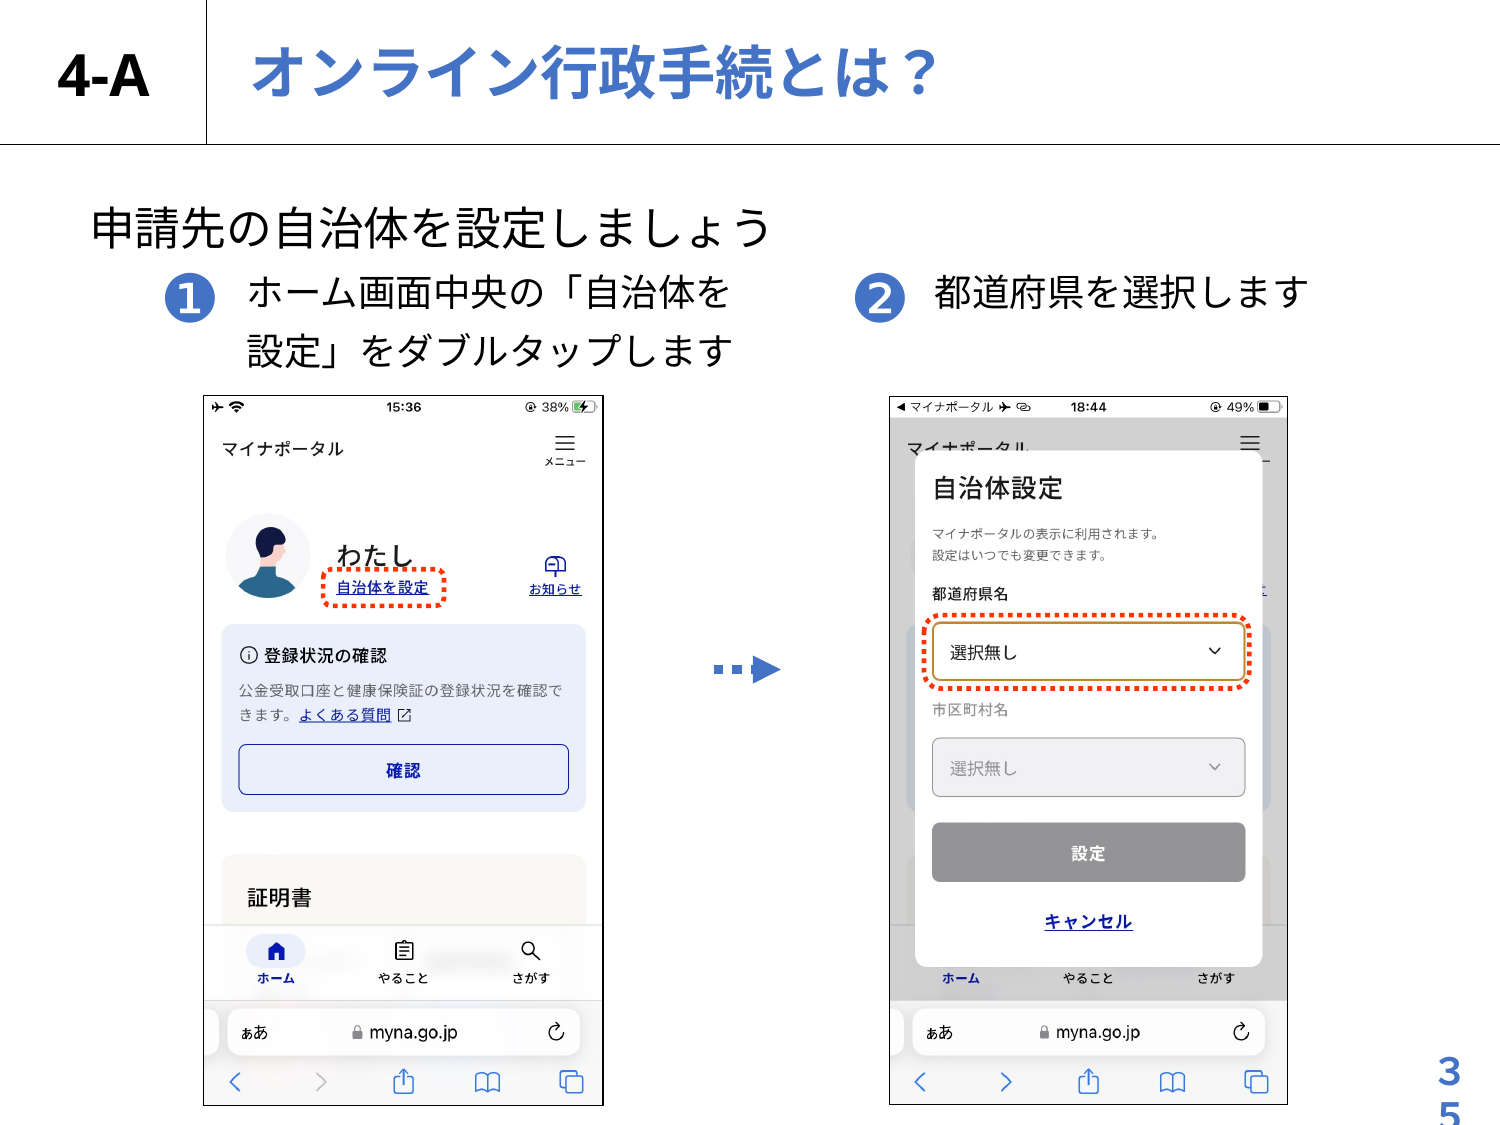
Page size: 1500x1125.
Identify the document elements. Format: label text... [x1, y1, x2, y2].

title 4-A [0, 0, 207, 147]
text_box ホーム画面中央の「自治体を設定」をダブルタップします [231, 249, 750, 381]
picture [889, 396, 1288, 1105]
text_box ❷ [835, 249, 924, 343]
text_box ❶ [145, 249, 223, 343]
text_box ３５ [1399, 1063, 1500, 1123]
picture [204, 396, 603, 1105]
text_box 都道府県を選択します [919, 249, 1439, 322]
text_box オンライン行政手続とは？ [230, 24, 1459, 119]
text_box 申請先の自治体を設定しましょう [74, 175, 1459, 249]
